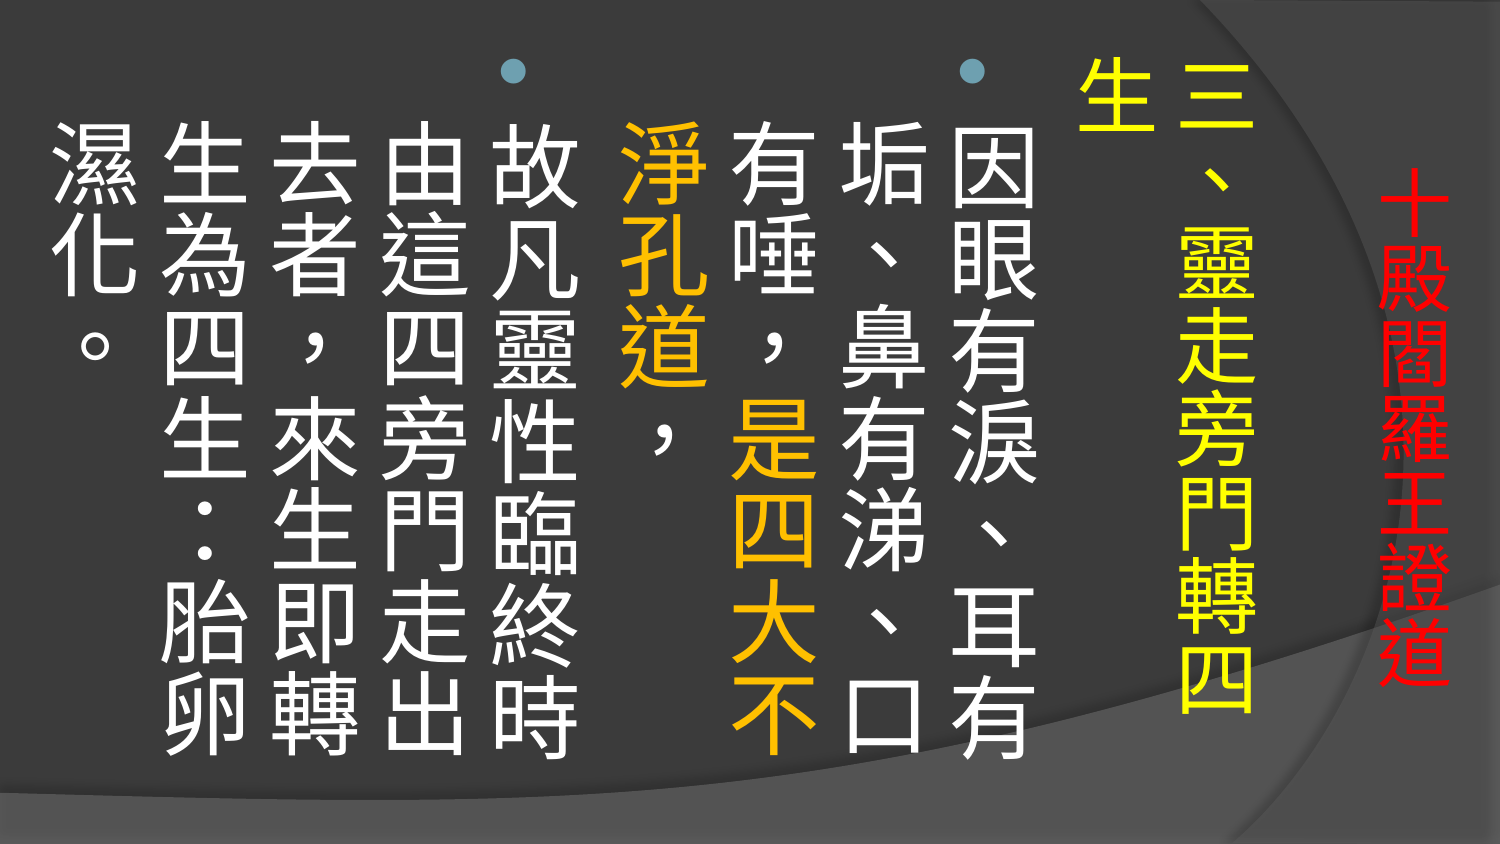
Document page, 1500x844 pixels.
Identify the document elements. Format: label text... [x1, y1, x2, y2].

list 三、靈走旁門轉四生 因眼有淚、耳有垢、鼻有涕、口有唾，是四大不淨孔道， 故凡靈性臨終時由這四旁門走出去者，來生即轉生為四生：胎卵濕化。 [29, 33, 1329, 812]
title 十殿閻羅王證道 [1352, 43, 1473, 812]
